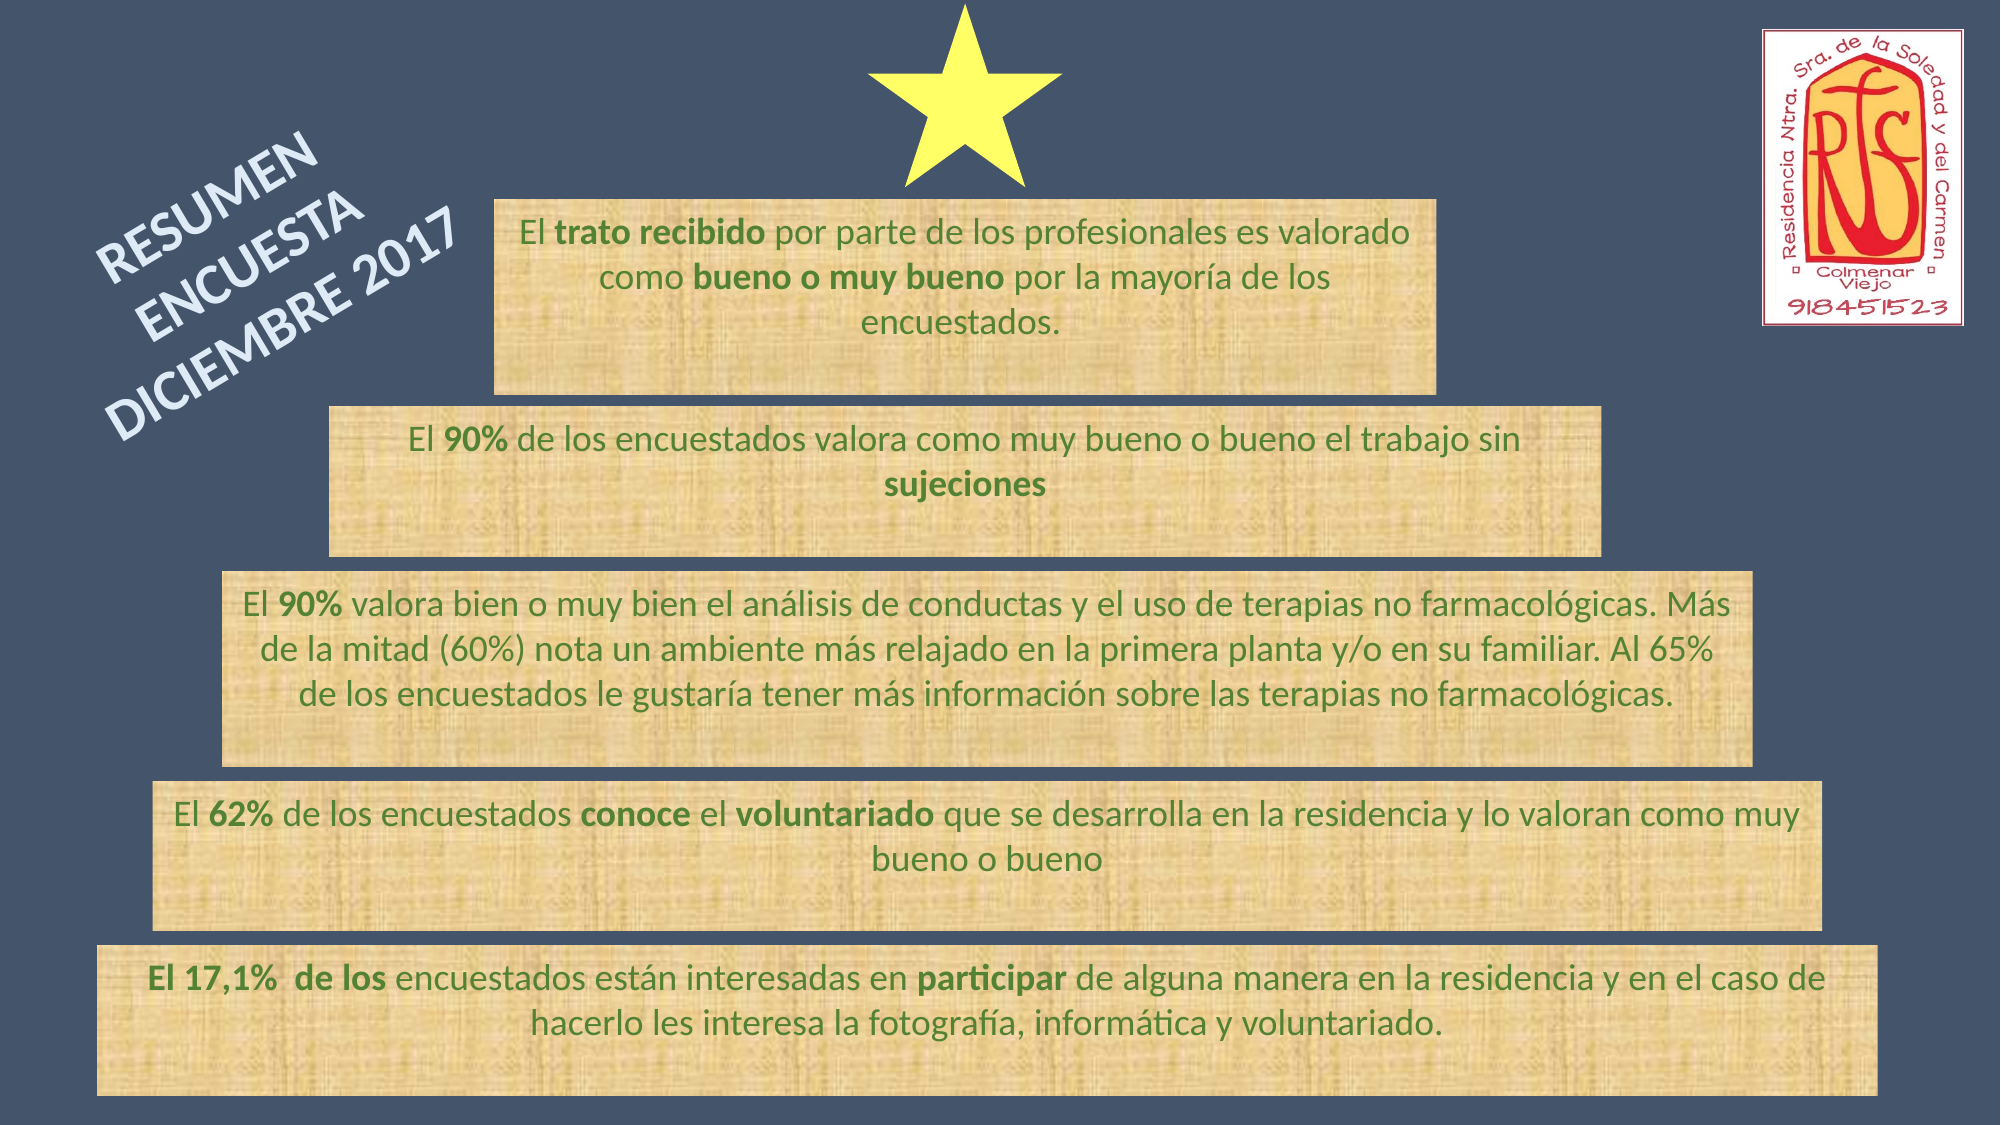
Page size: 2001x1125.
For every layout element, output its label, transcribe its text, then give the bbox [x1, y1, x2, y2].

text_box El 90% de los encuestados valora como muy bueno o bueno el trabajo sin sujeciones [329, 406, 1602, 557]
text_box [864, 0, 1066, 190]
text_box El 17,1% de los encuestados están interesadas en participar de alguna manera en la residencia y en el caso de hacerlo les interesa la fotografía, informática y voluntariado. [97, 945, 1878, 1096]
text_box El 62% de los encuestados conoce el voluntariado que se desarrolla en la residencia y lo valoran como muy bueno o bueno [152, 781, 1823, 931]
text_box El 90% valora bien o muy bien el análisis de conductas y el uso de terapias no farmacológicas. Más de la mitad (60%) nota un ambiente más relajado en la primera planta y/o en su familiar. Al 65% de los encuestados le gustaría tener más información sobre las terapias no farmacológicas. [222, 571, 1753, 767]
text_box El trato recibido por parte de los profesionales es valorado como bueno o muy bueno por la mayoría de los encuestados. [494, 199, 1437, 395]
text_box RESUMEN ENCUESTA DICIEMBRE 2017 [3, 52, 491, 468]
picture [1762, 29, 1964, 326]
